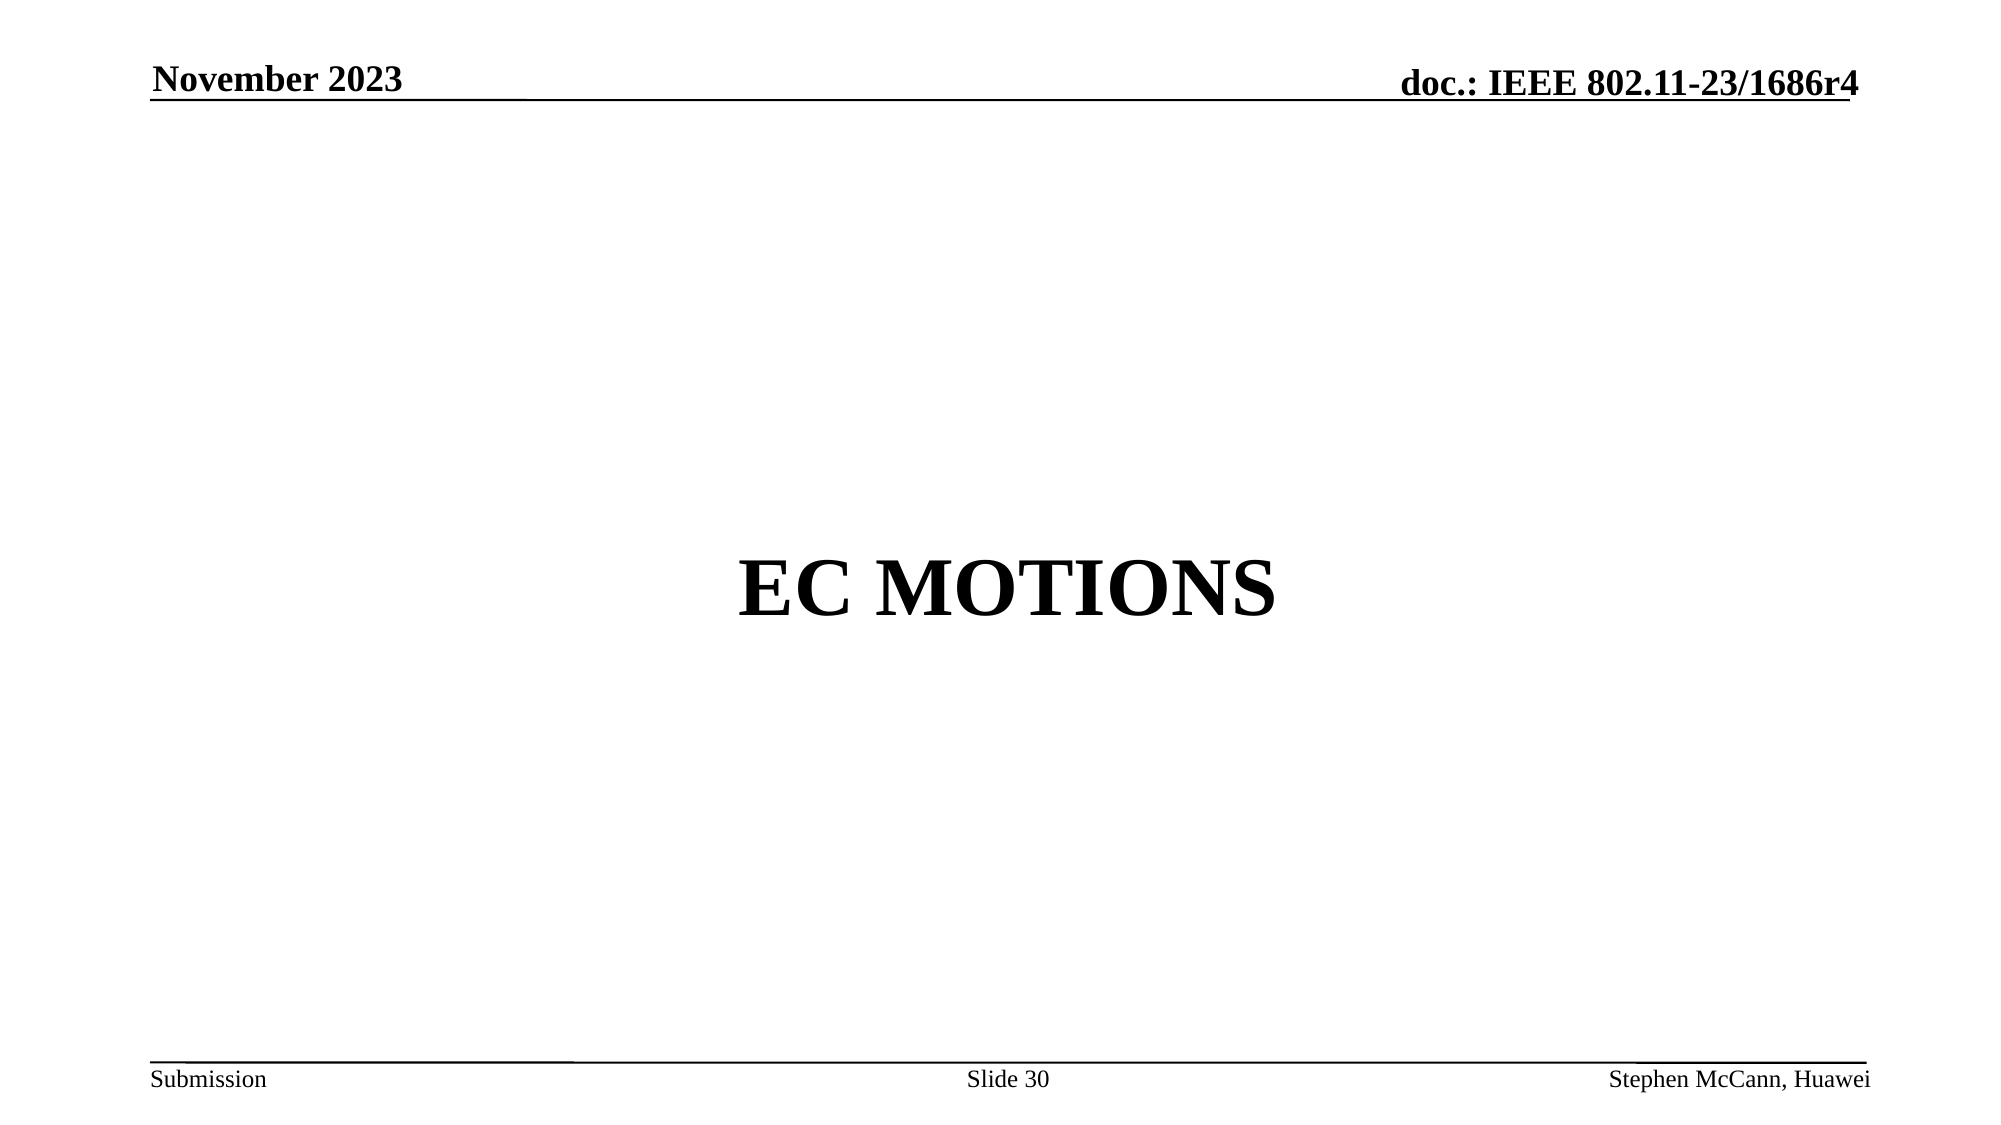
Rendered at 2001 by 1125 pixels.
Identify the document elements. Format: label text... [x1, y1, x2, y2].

footer Stephen McCann, Huawei [1174, 1061, 1872, 1093]
slide_number Slide 30 [950, 1061, 1067, 1123]
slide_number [152, 54, 563, 100]
title EC Motions [157, 524, 1859, 749]
